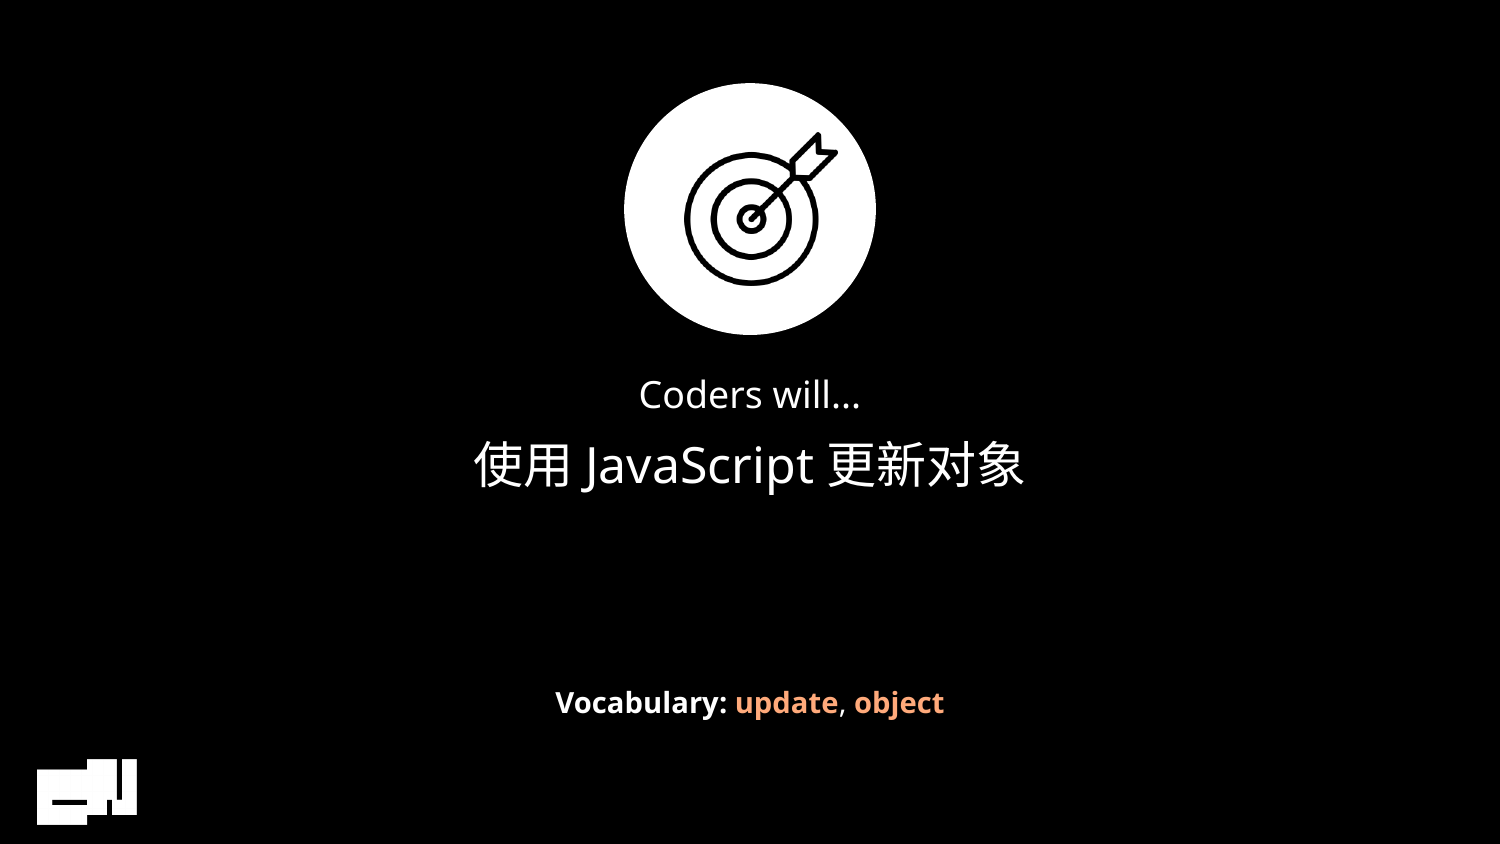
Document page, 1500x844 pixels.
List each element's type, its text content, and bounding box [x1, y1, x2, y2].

picture [684, 132, 838, 286]
subtitle Vocabulary: update, object [341, 669, 1159, 735]
picture [37, 759, 137, 825]
title 使用JavaScript更新对象 [137, 418, 1363, 587]
